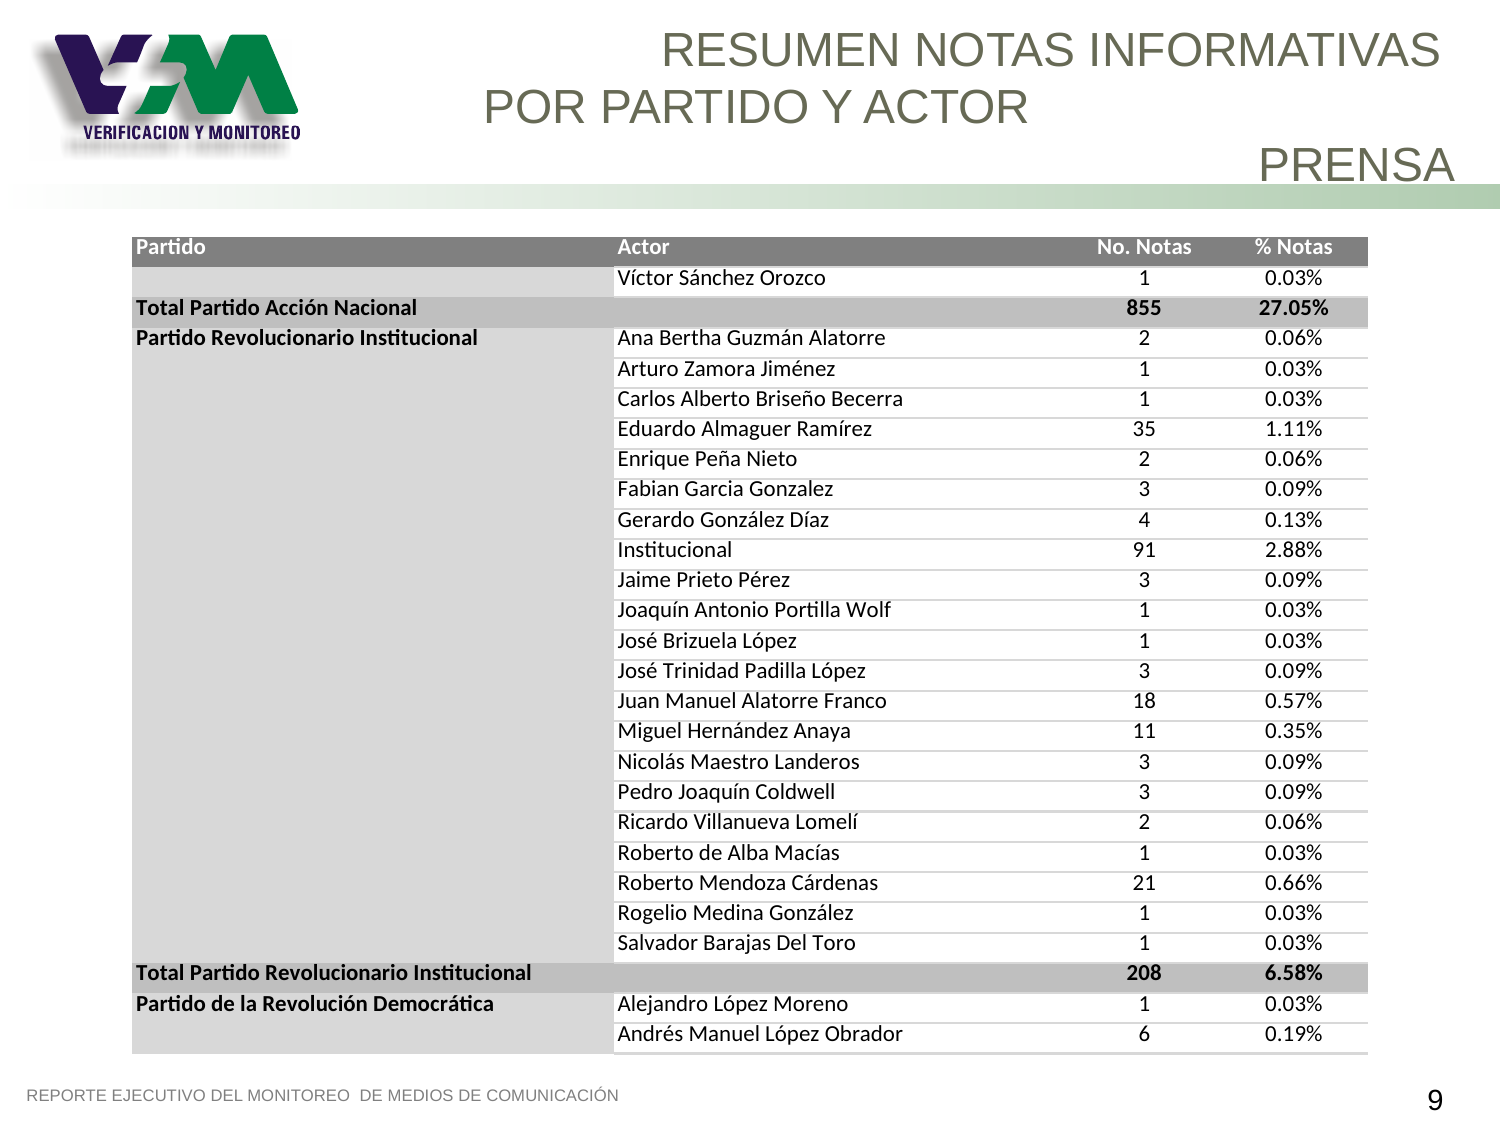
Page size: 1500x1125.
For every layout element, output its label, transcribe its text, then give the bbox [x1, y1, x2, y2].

slide_number 9 [1269, 1073, 1460, 1118]
picture [98, 235, 1401, 1055]
title RESUMEN NOTAS INFORMATIVAS POR PARTIDO Y ACTOR PRENSA [336, 11, 1471, 141]
text_box REPORTE EJECUTIVO DEL MONITOREO DE MEDIOS DE COMUNICACIÓN [11, 1077, 715, 1113]
